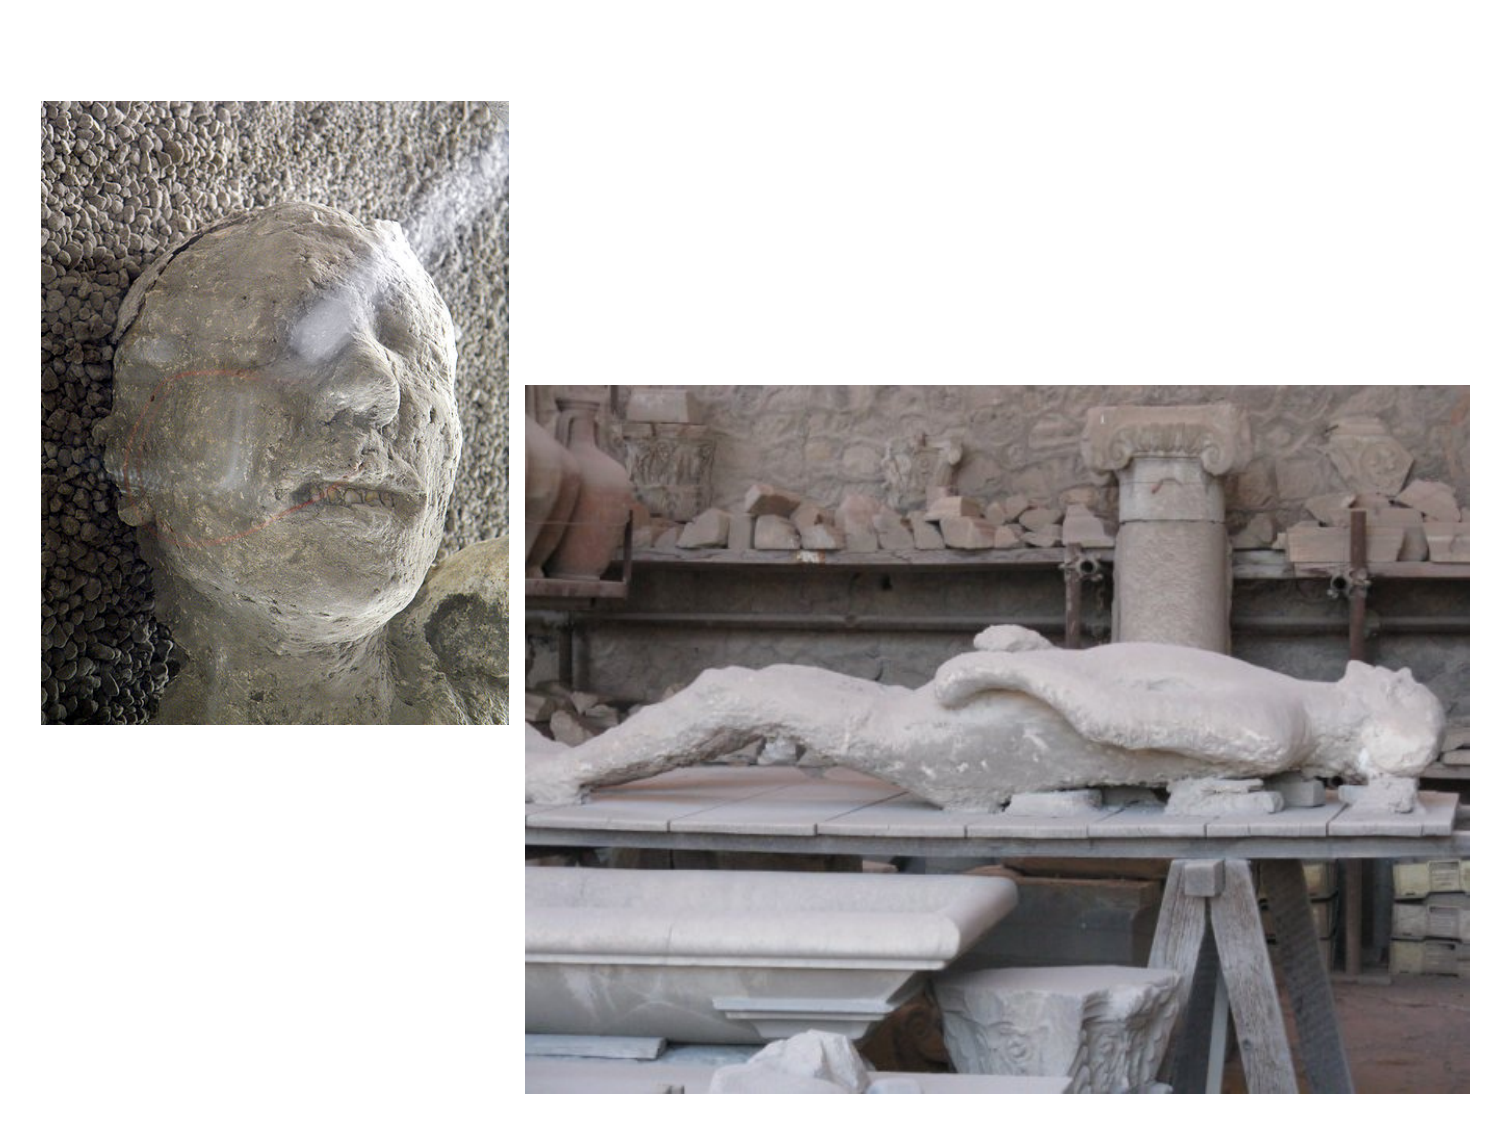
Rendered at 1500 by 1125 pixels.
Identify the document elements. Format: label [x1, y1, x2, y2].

picture [40, 101, 509, 725]
picture [525, 385, 1470, 1094]
